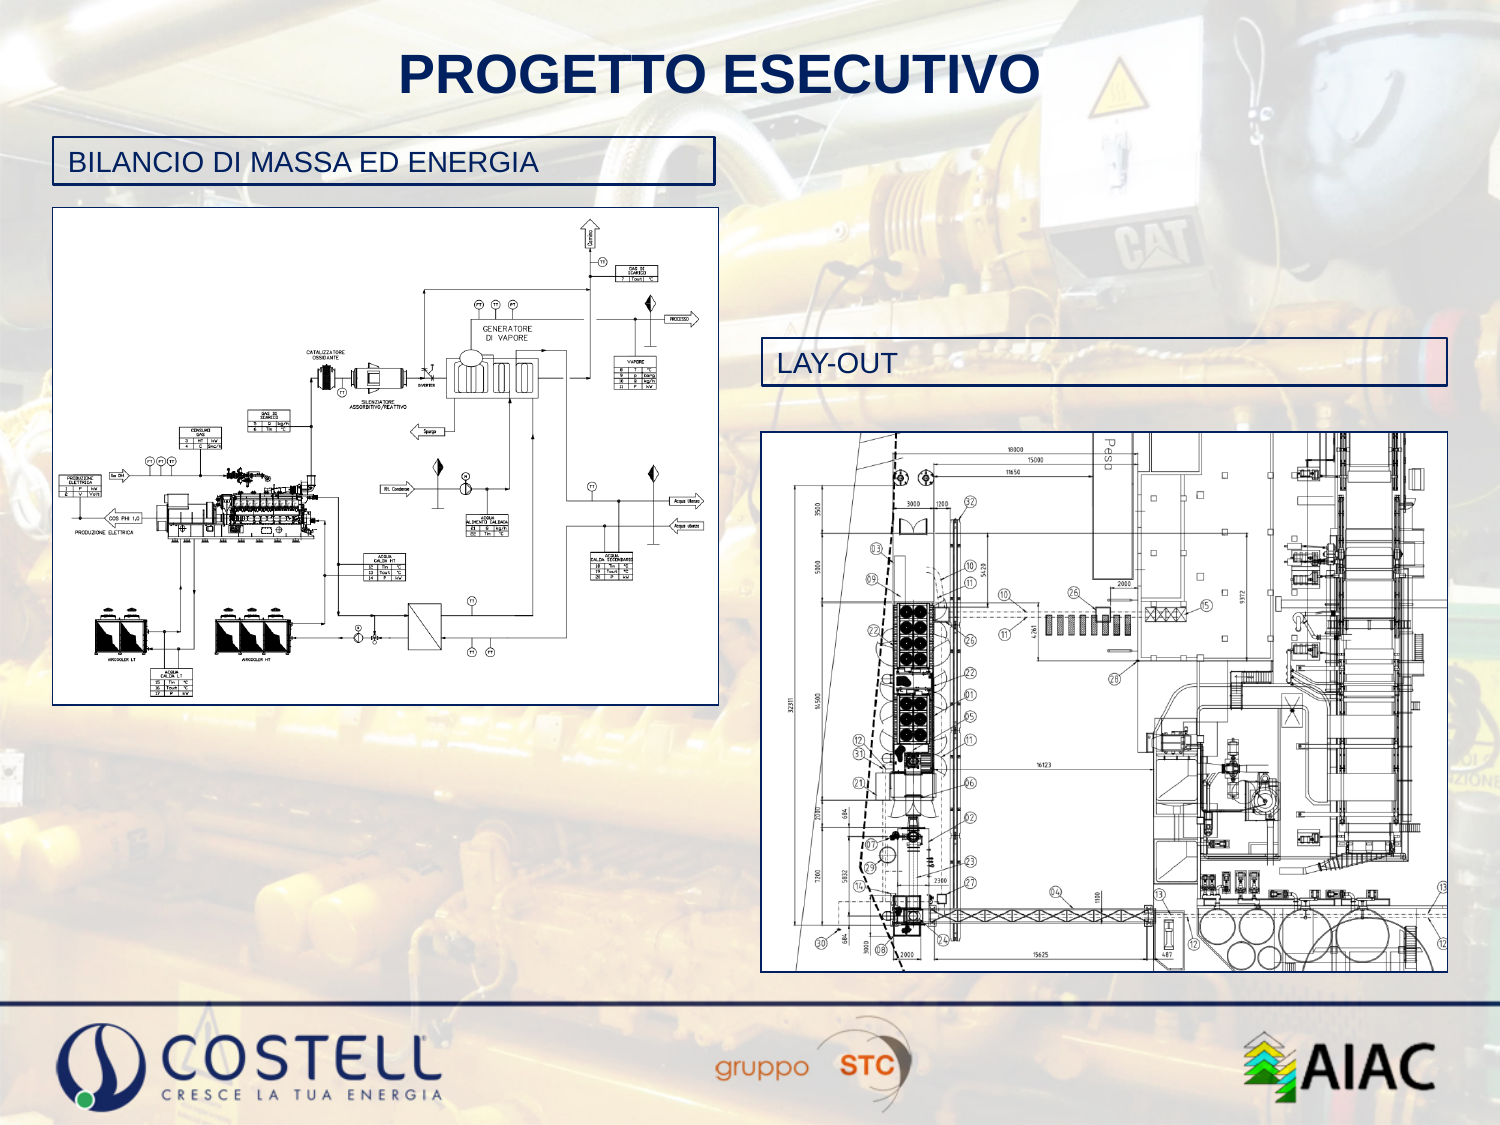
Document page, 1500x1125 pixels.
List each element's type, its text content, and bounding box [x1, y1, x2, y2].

list PROGETTO ESECUTIVO [383, 30, 1189, 114]
text_box LAY-OUT [761, 338, 1447, 386]
text_box BILANCIO DI MASSA ED ENERGIA [53, 137, 715, 185]
picture [0, 0, 1500, 1125]
